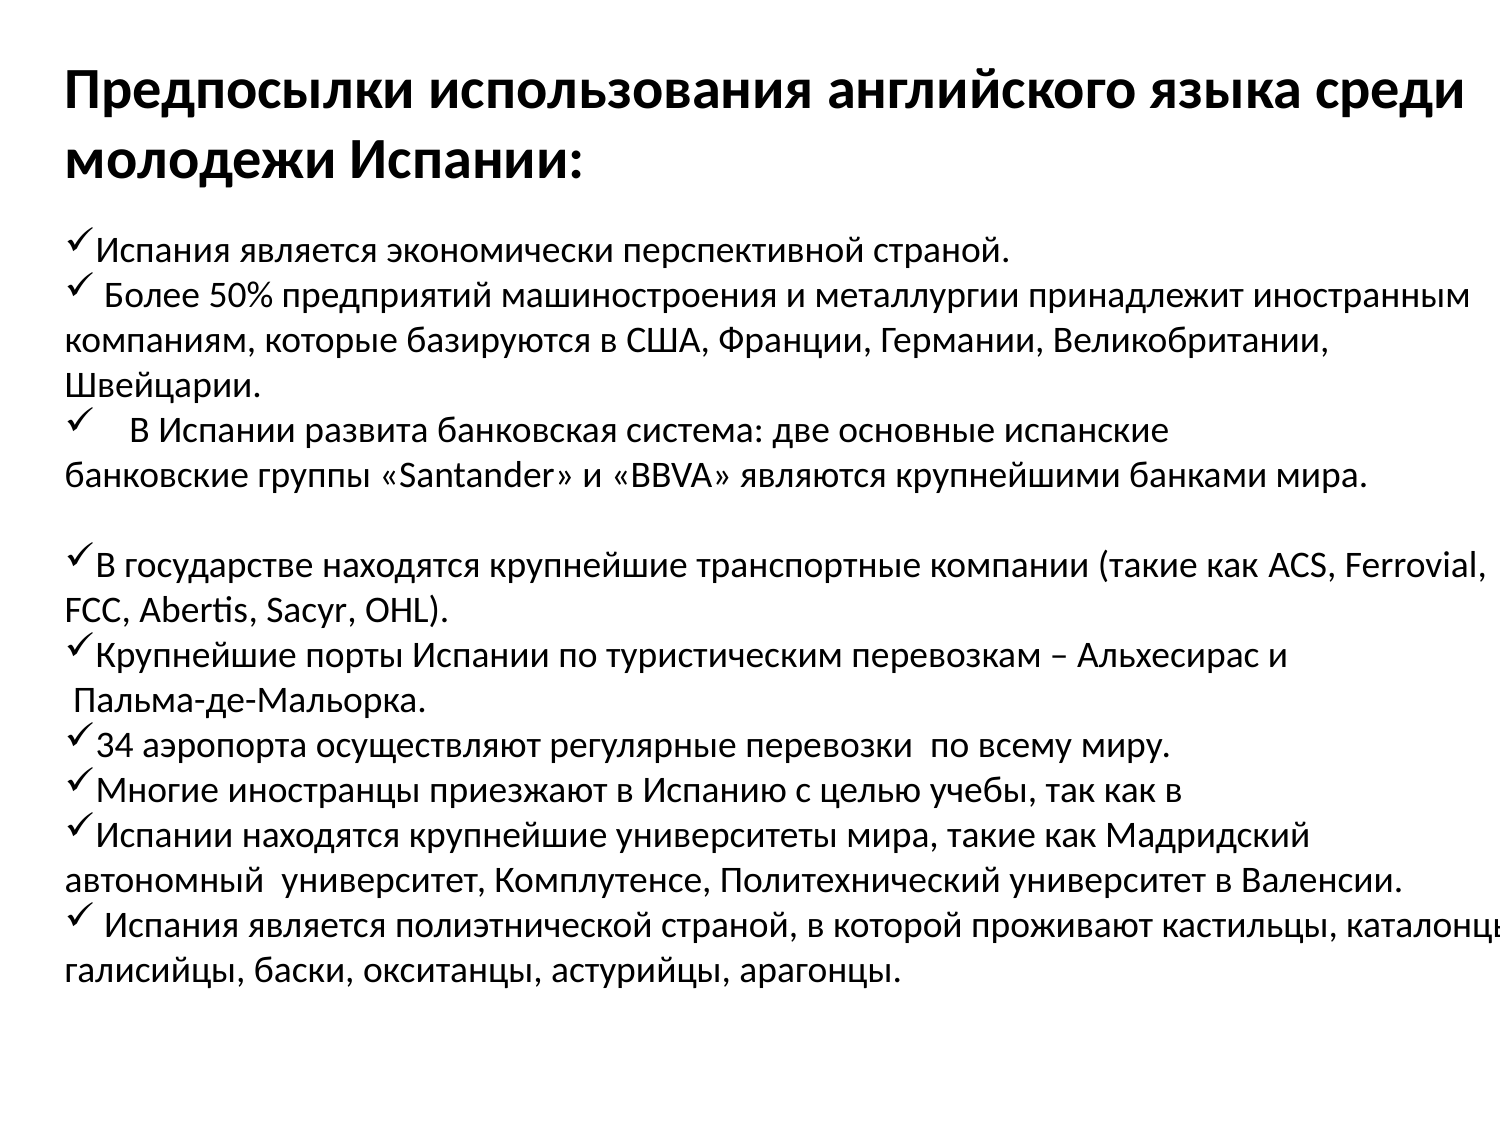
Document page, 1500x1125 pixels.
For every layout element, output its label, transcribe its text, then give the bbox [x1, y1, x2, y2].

text_box Предпосылки использования английского языка среди молодежи Испании: Испания является экономически перспективной страной. Более 50% предприятий машиностроения и металлургии принадлежит иностранным компаниям, которые базируются в США, Франции, Германии, Великобритании, Швейцарии. В Испании развита банковская система: две основные испанские банковские группы «Santander» и «BBVA» являются крупнейшими банками мира. В государстве находятся крупнейшие транспортные компании (такие как ACS, Ferrovial, FCC, Abertis, Sacyr, OHL). Крупнейшие порты Испании по туристическим перевозкам – Альхесирас и Пальма-де-Мальорка. 34 аэропорта осуществляют регулярные перевозки по всему миру. Многие иностранцы приезжают в Испанию с целью учебы, так как в Испании находятся крупнейшие университеты мира, такие как Мадридский автономный университет, Комплутенсе, Политехнический университет в Валенсии. Испания является полиэтнической страной, в которой проживают кастильцы, каталонцы, галисийцы, баски, окситанцы, астурийцы, арагонцы. [49, 42, 1500, 1068]
